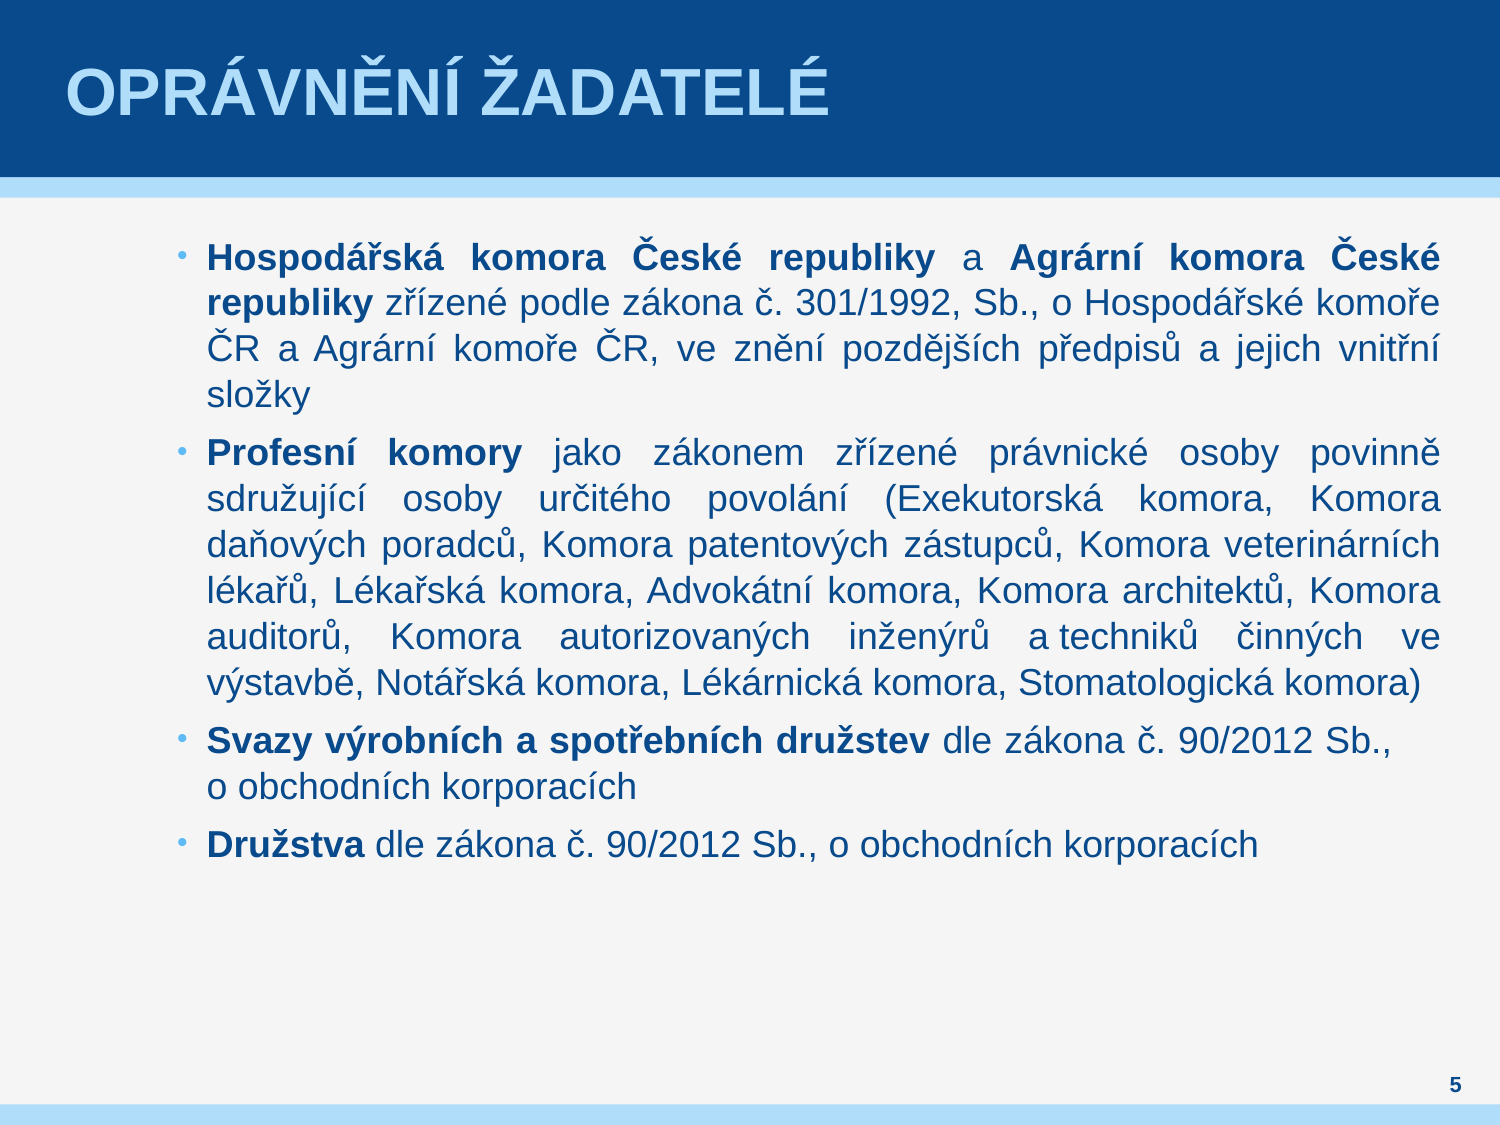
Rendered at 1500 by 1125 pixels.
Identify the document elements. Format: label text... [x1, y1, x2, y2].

list Hospodářská komora České republiky a Agrární komora České republiky zřízené podle zákona č. 301/1992, Sb., o Hospodářské komoře ČR a Agrární komoře ČR, ve znění pozdějších předpisů a jejich vnitřní složky Profesní komory jako zákonem zřízené právnické osoby povinně sdružující osoby určitého povolání (Exekutorská komora, Komora daňových poradců, Komora patentových zástupců, Komora veterinárních lékařů, Lékařská komora, Advokátní komora, Komora architektů, Komora auditorů, Komora autorizovaných inženýrů a techniků činných ve výstavbě, Notářská komora, Lékárnická komora, Stomatologická komora) Svazy výrobních a spotřebních družstev dle zákona č. 90/2012 Sb., o obchodních korporacích Družstva dle zákona č. 90/2012 Sb., o obchodních korporacích [88, 231, 1441, 1004]
slide_number 5 [1417, 1068, 1495, 1099]
title Oprávnění Žadatelé [59, 0, 1441, 178]
